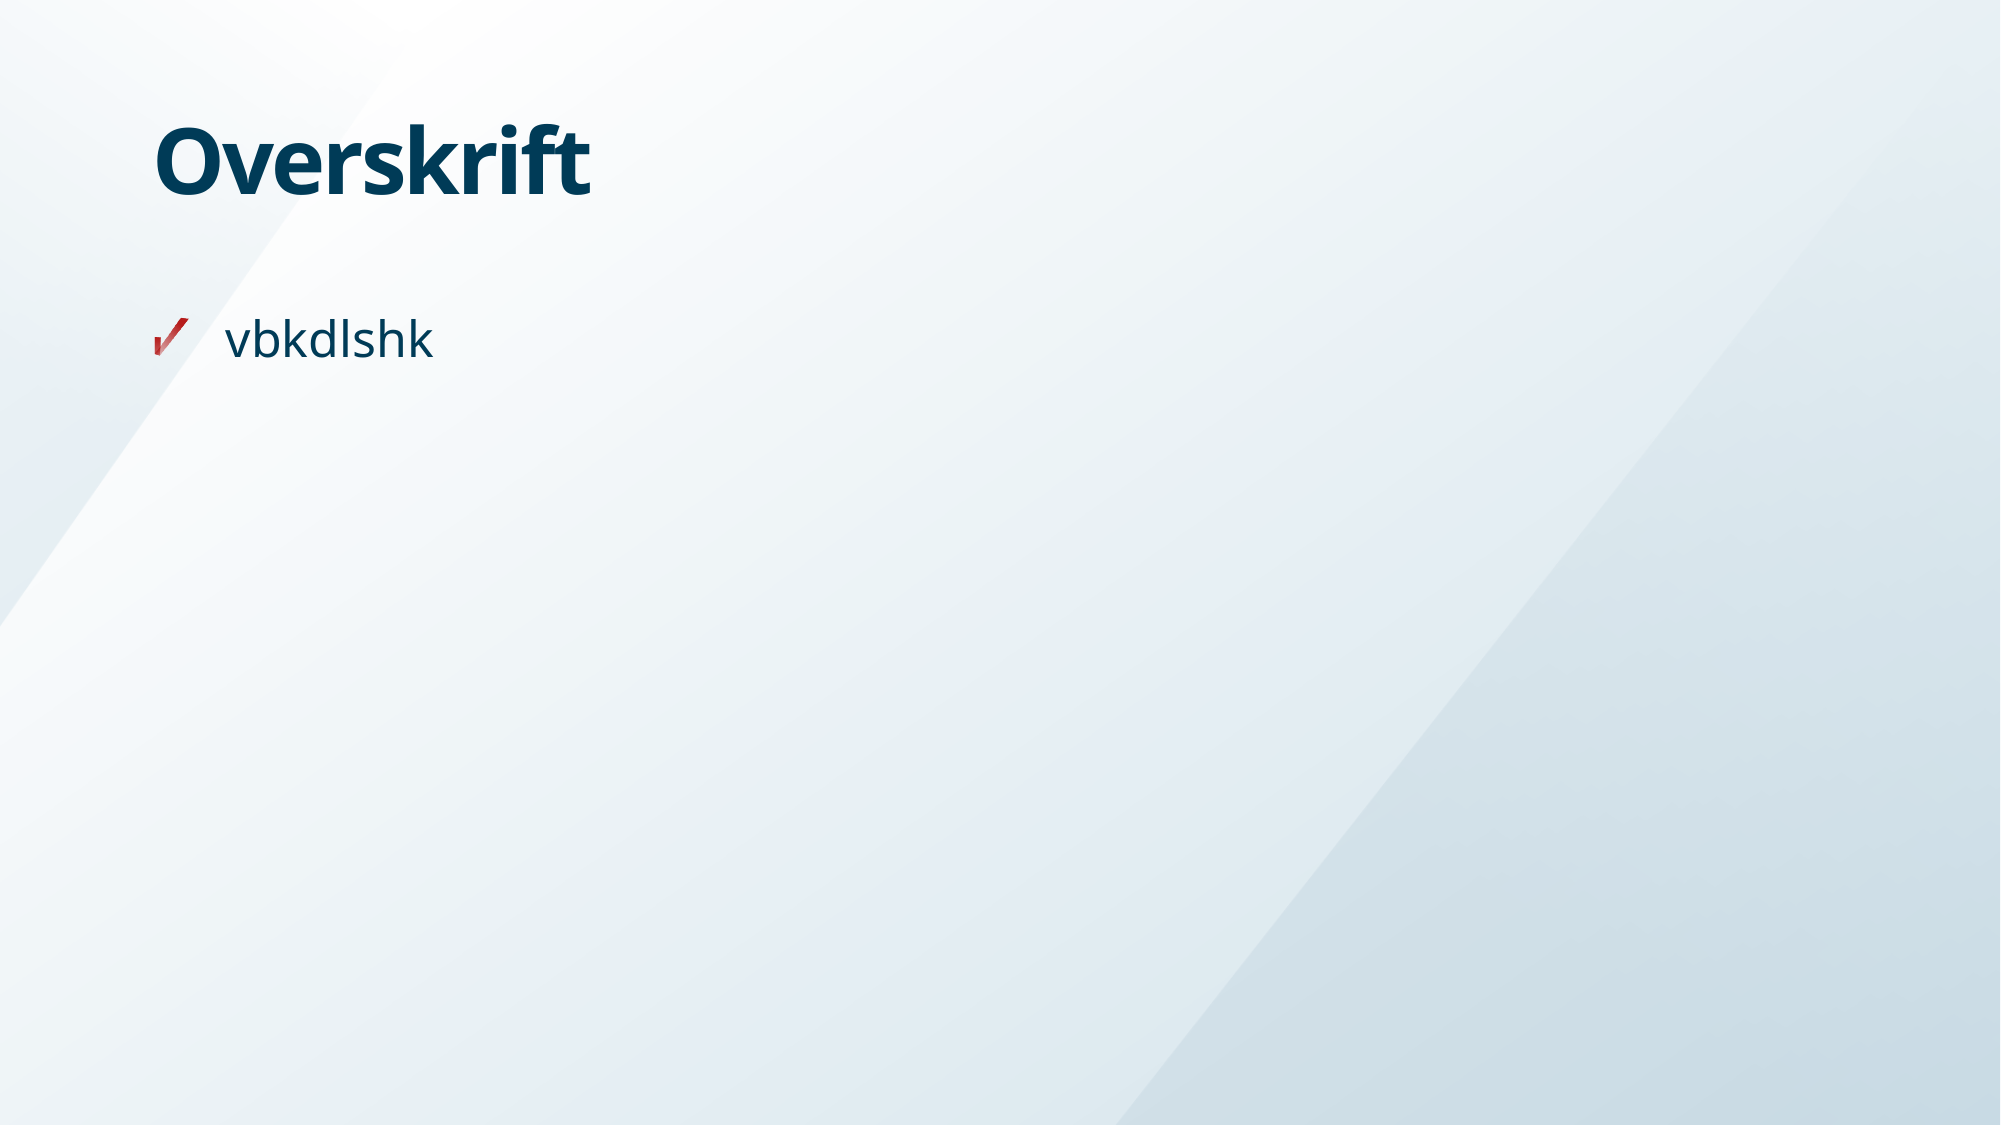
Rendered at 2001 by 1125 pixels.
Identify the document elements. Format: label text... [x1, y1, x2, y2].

picture [0, 0, 2001, 1125]
list vbkdlshk [137, 299, 1863, 1014]
title Overskrift [137, 56, 1863, 274]
